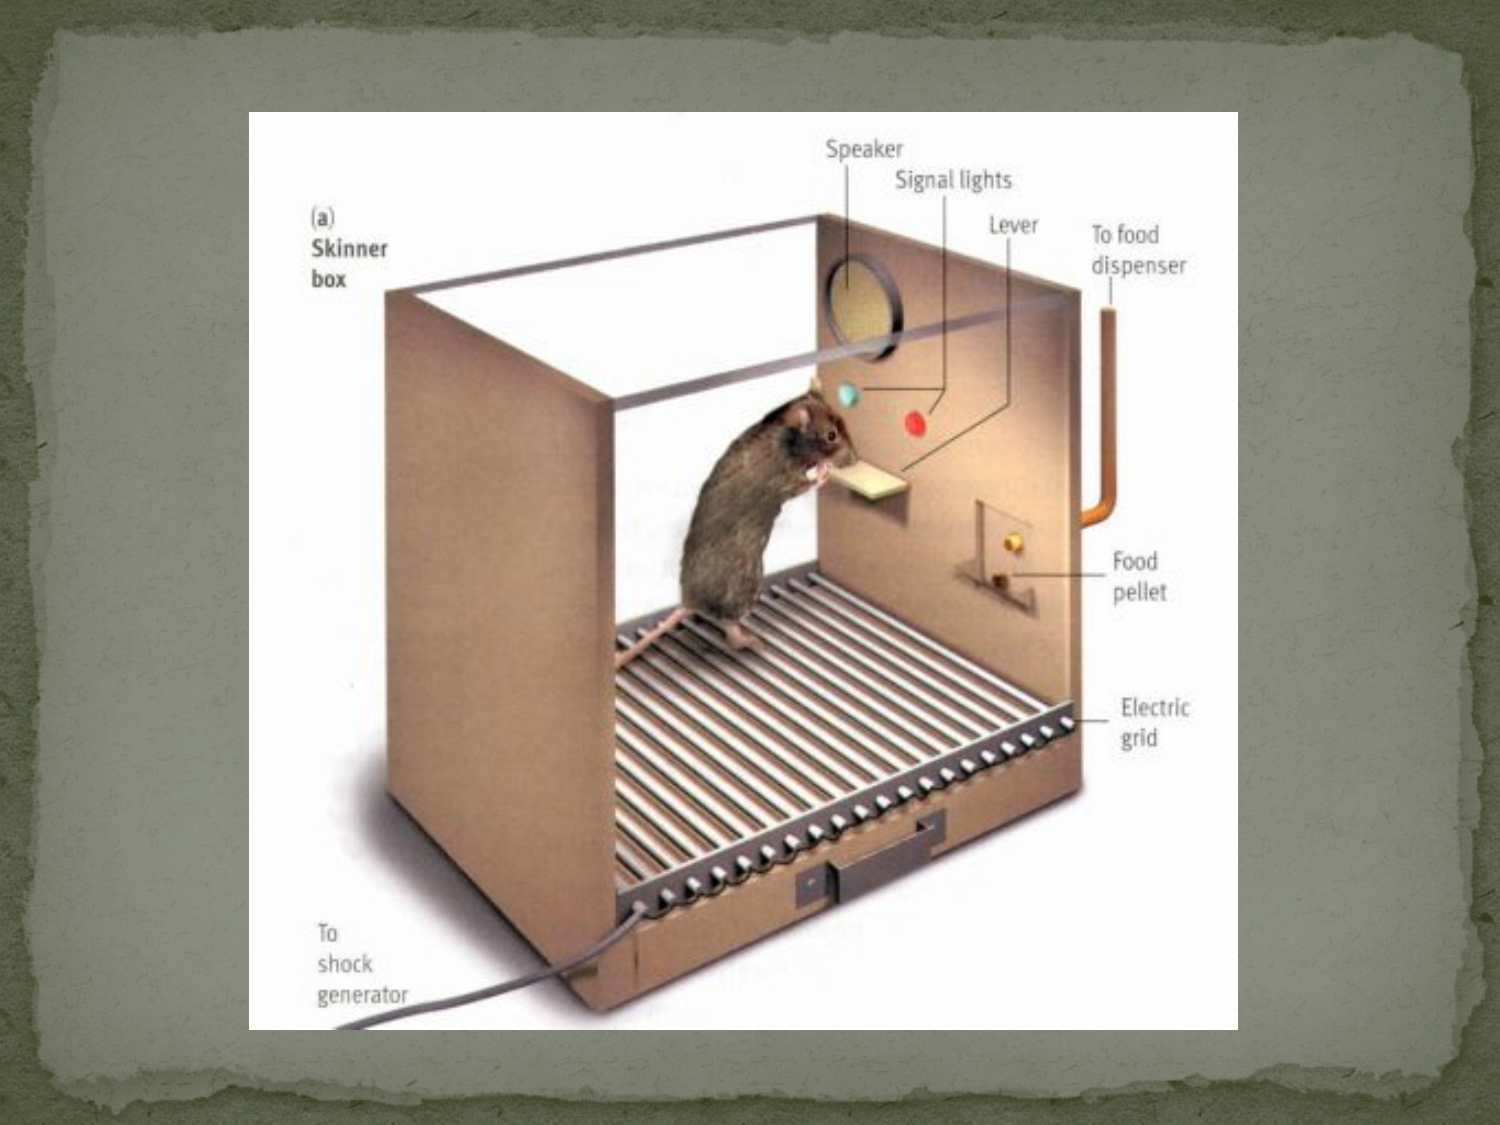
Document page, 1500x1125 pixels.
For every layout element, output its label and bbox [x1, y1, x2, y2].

picture [249, 112, 1238, 1030]
